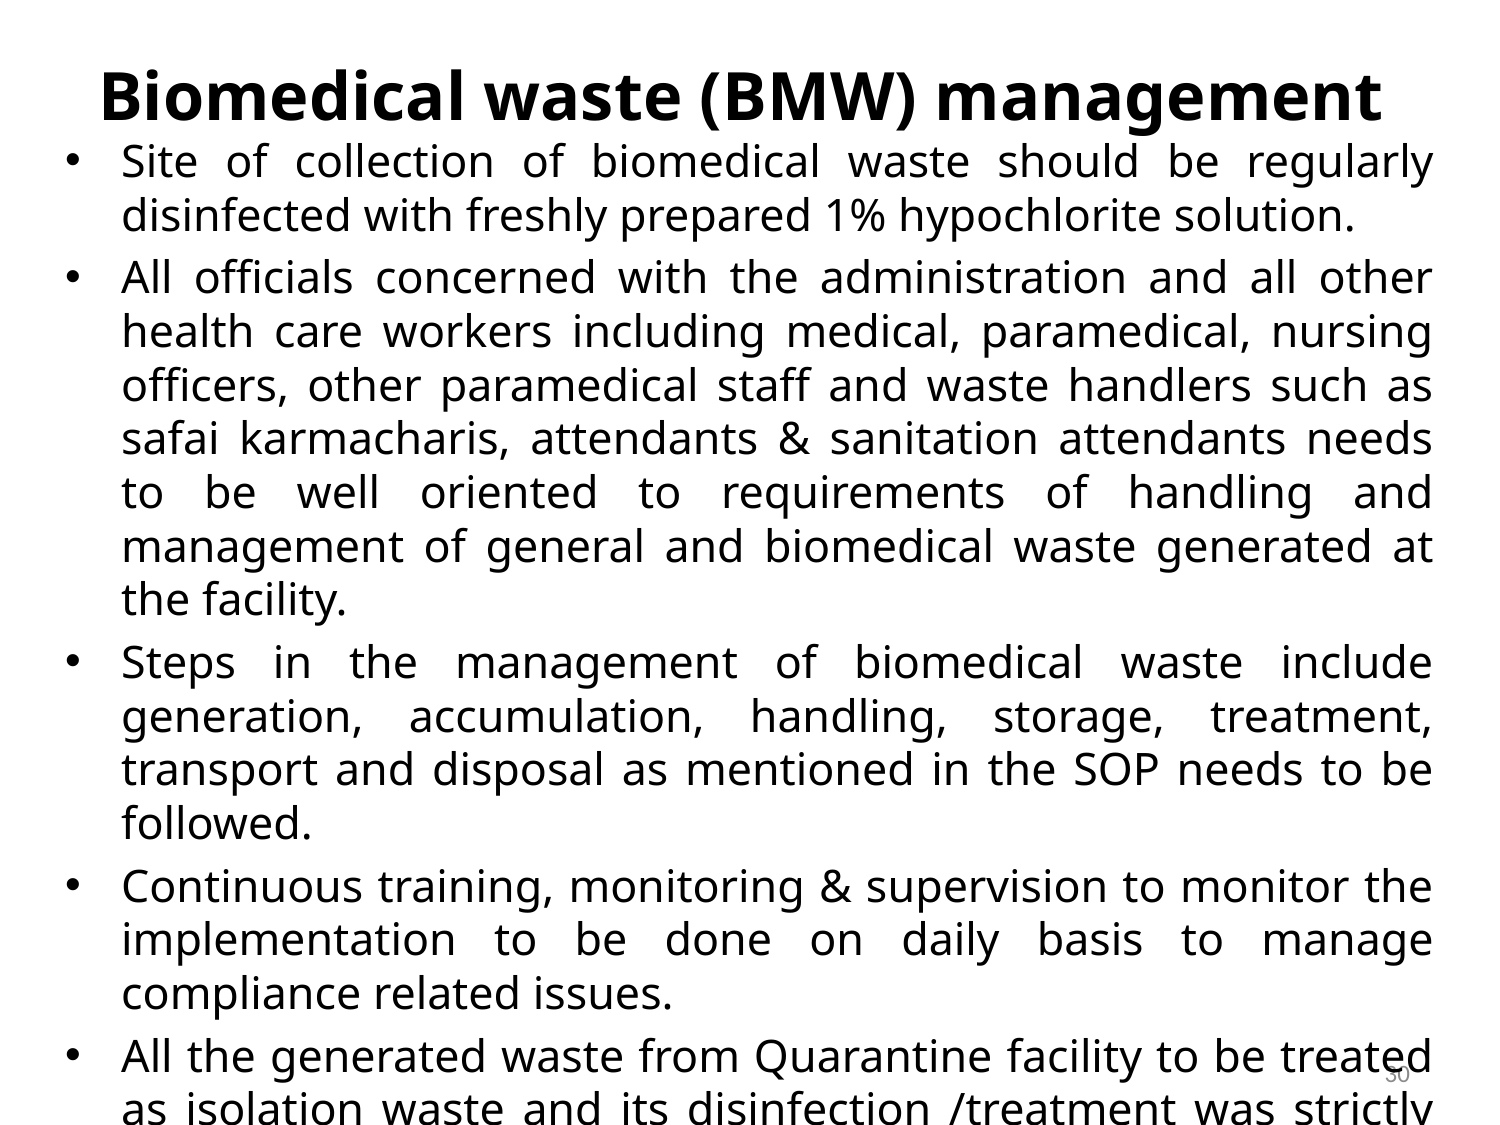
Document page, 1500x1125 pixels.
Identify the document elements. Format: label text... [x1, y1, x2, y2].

title Biomedical waste (BMW) management [75, 0, 1425, 125]
slide_number 30 [1074, 1042, 1425, 1103]
list Site of collection of biomedical waste should be regularly disinfected with freshly prepared 1% hypochlorite solution. All officials concerned with the administration and all other health care workers including medical, paramedical, nursing officers, other paramedical staff and waste handlers such as safai karmacharis, attendants & sanitation attendants needs to be well oriented to requirements of handling and management of general and biomedical waste generated at the facility. Steps in the management of biomedical waste include generation, accumulation, handling, storage, treatment, transport and disposal as mentioned in the SOP needs to be followed. Continuous training, monitoring & supervision to monitor the implementation to be done on daily basis to manage compliance related issues. All the generated waste from Quarantine facility to be treated as isolation waste and its disinfection /treatment was strictly monitored by specialists in the health authorities. [50, 125, 1450, 868]
